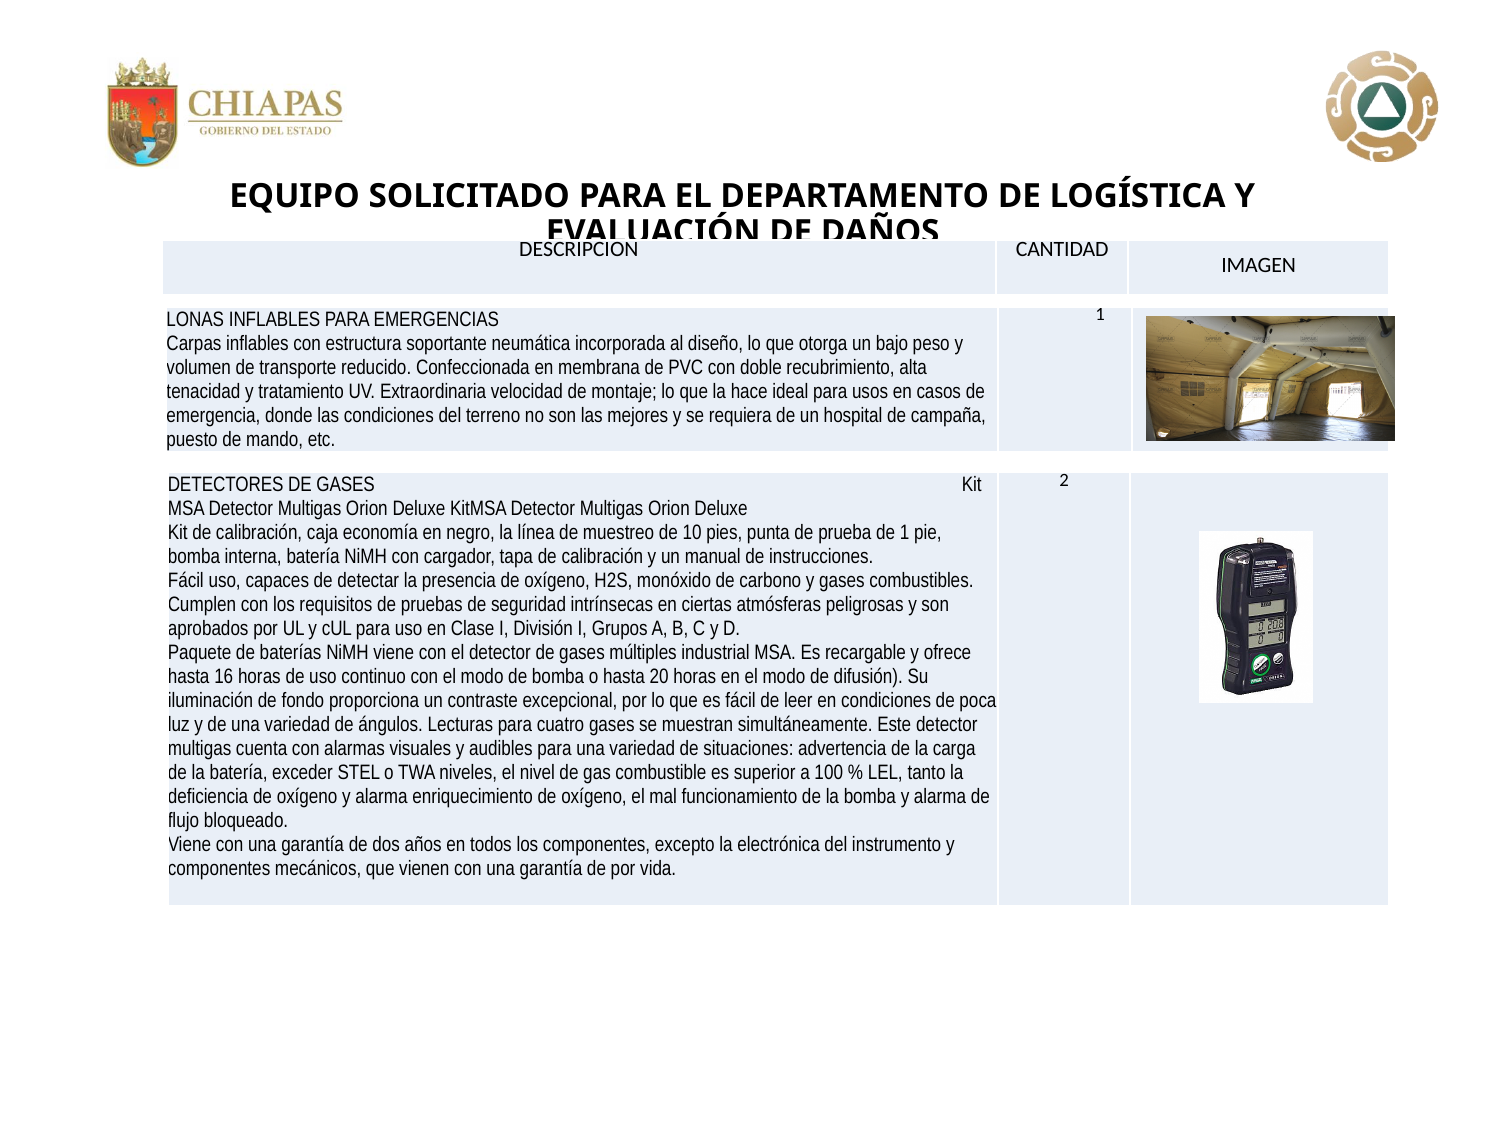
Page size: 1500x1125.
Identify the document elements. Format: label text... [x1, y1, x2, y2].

picture [1146, 316, 1395, 441]
table_header LONAS INFLABLES PARA EMERGENCIAS Carpas inflables con estructura soportante neumática incorporada al diseño, lo que otorga un bajo peso y volumen de transporte reducido. Confeccionada en membrana de PVC con doble recubrimiento, alta tenacidad y tratamiento UV. Extraordinaria velocidad de montaje; lo que la hace ideal para usos en casos de emergencia, donde las condiciones del terreno no son las mejores y se requiera de un hospital de campaña, puesto de mando, etc. [167, 308, 997, 451]
table_header 1 [999, 308, 1131, 451]
picture [1046, 483, 1313, 703]
picture [1323, 48, 1439, 162]
table_header CANTIDAD [997, 241, 1127, 294]
picture [94, 52, 354, 174]
table_header [1133, 308, 1388, 451]
table_header DETECTORES DE GASES Kit MSA Detector Multigas Orion Deluxe KitMSA Detector Multigas Orion Deluxe Kit de calibración, caja economía en negro, la línea de muestreo de 10 pies, punta de prueba de 1 pie, bomba interna, batería NiMH con cargador, tapa de calibración y un manual de instrucciones. Fácil uso, capaces de detectar la presencia de oxígeno, H2S, monóxido de carbono y gases combustibles. Cumplen con los requisitos de pruebas de seguridad intrínsecas en ciertas atmósferas peligrosas y son aprobados por UL y cUL para uso en Clase I, División I, Grupos A, B, C y D. Paquete de baterías NiMH viene con el detector de gases múltiples industrial MSA. Es recargable y ofrece hasta 16 horas de uso continuo con el modo de bomba o hasta 20 horas en el modo de difusión). Su iluminación de fondo proporciona un contraste excepcional, por lo que es fácil de leer en condiciones de poca luz y de una variedad de ángulos. Lecturas para cuatro gases se muestran simultáneamente. Este detector multigas cuenta con alarmas visuales y audibles para una variedad de situaciones: advertencia de la carga de la batería, exceder STEL o TWA niveles, el nivel de gas combustible es superior a 100 % LEL, tanto la deficiencia de oxígeno y alarma enriquecimiento de oxígeno, el mal funcionamiento de la bomba y alarma de flujo bloqueado. Viene con una garantía de dos años en todos los componentes, excepto la electrónica del instrumento y componentes mecánicos, que vienen con una garantía de por vida. [169, 473, 997, 905]
table_header 2 [999, 473, 1129, 905]
table_header DESCRIPCION [163, 241, 995, 294]
table_header [1131, 473, 1388, 905]
title EQUIPO SOLICITADO PARA EL DEPARTAMENTO DE LOGÍSTICA Y EVALUACIÓN DE DAÑOS [146, 171, 1340, 245]
table_header IMAGEN [1129, 241, 1388, 294]
